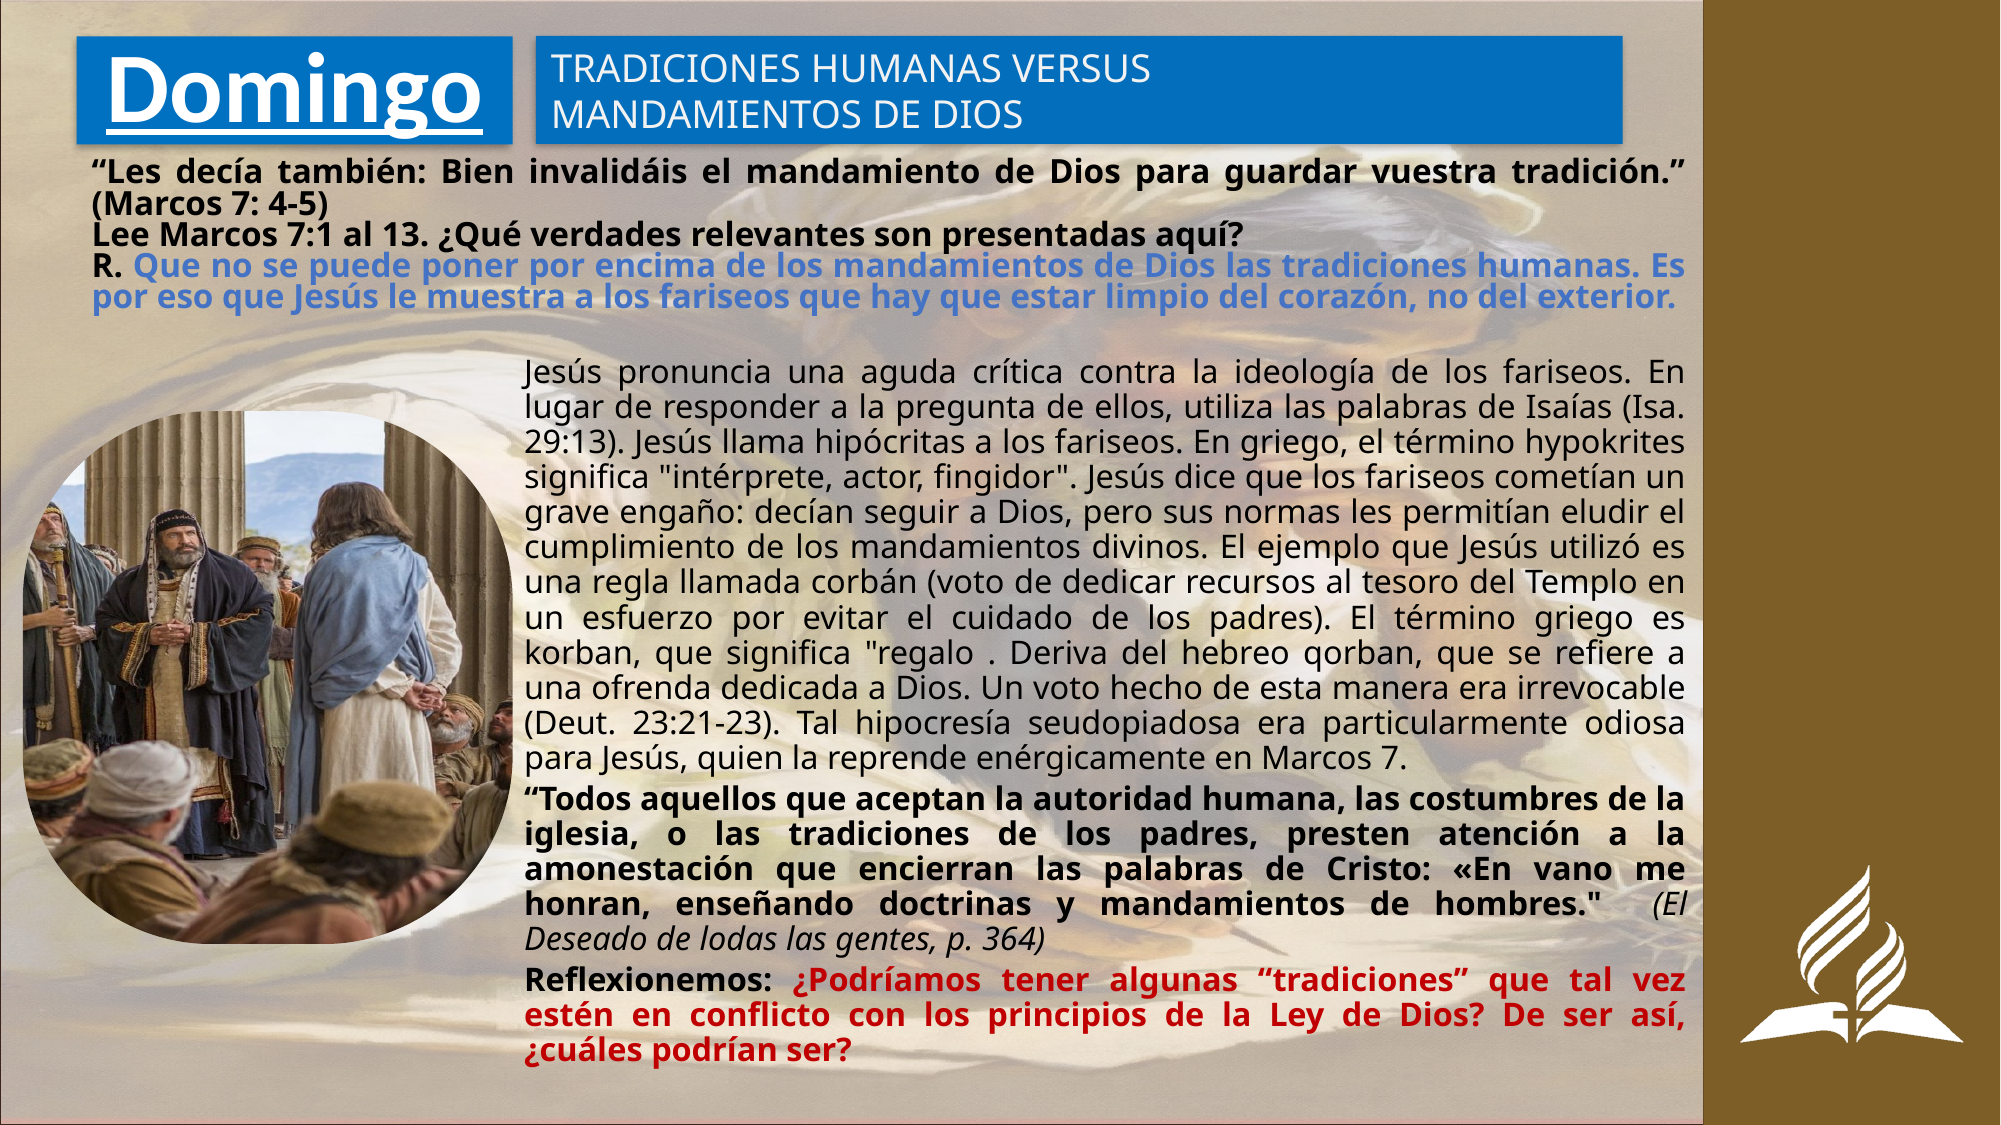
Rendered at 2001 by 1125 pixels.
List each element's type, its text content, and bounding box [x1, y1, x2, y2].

list Jesús pronuncia una aguda crítica contra la ideología de los fariseos. En lugar de responder a la pregunta de ellos, utiliza las palabras de Isaías (Isa. 29:13). Jesús llama hipócritas a los fariseos. En griego, el término hypokrites significa "intérprete, actor, fingidor". Jesús dice que los fariseos cometían un grave engaño: decían seguir a Dios, pero sus normas les permitían eludir el cumplimiento de los mandamientos divinos. El ejemplo que Jesús utilizó es una regla llamada corbán (voto de dedicar recursos al tesoro del Templo en un esfuerzo por evitar el cuidado de los padres). El término griego es korban, que significa "regalo . Deriva del hebreo qorban, que se refiere a una ofrenda dedicada a Dios. Un voto hecho de esta manera era irrevocable (Deut. 23:21-23). Tal hipocresía seudopiadosa era particularmente odiosa para Jesús, quien la reprende enérgicamente en Marcos 7. “Todos aquellos que aceptan la autoridad humana, las costumbres de la iglesia, o las tradiciones de los padres, presten atención a la amonestación que encierran las palabras de Cristo: «En vano me honran, enseñando doctrinas y mandamientos de hombres." (El Deseado de lodas las gentes, p. 364) Reflexionemos: ¿Podríamos tener algunas “tradiciones” que tal vez estén en conflicto con los principios de la Ley de Dios? De ser así, ¿cuáles podrían ser? [509, 348, 1703, 1117]
picture [1706, 834, 2000, 1095]
text_box TRADICIONES HUMANAS VERSUS MANDAMIENTOS DE DIOS [535, 35, 1623, 144]
text_box [21, 410, 514, 946]
title Domingo [76, 36, 513, 145]
text_box “Les decía también: Bien invalidáis el mandamiento de Dios para guardar vuestra tradición.” (Marcos 7: 4-5) Lee Marcos 7:1 al 13. ¿Qué verdades relevantes son presentadas aquí? R. Que no se puede poner por encima de los mandamientos de Dios las tradiciones humanas. Es por eso que Jesús le muestra a los fariseos que hay que estar limpio del corazón, no del exterior. [76, 152, 1703, 348]
